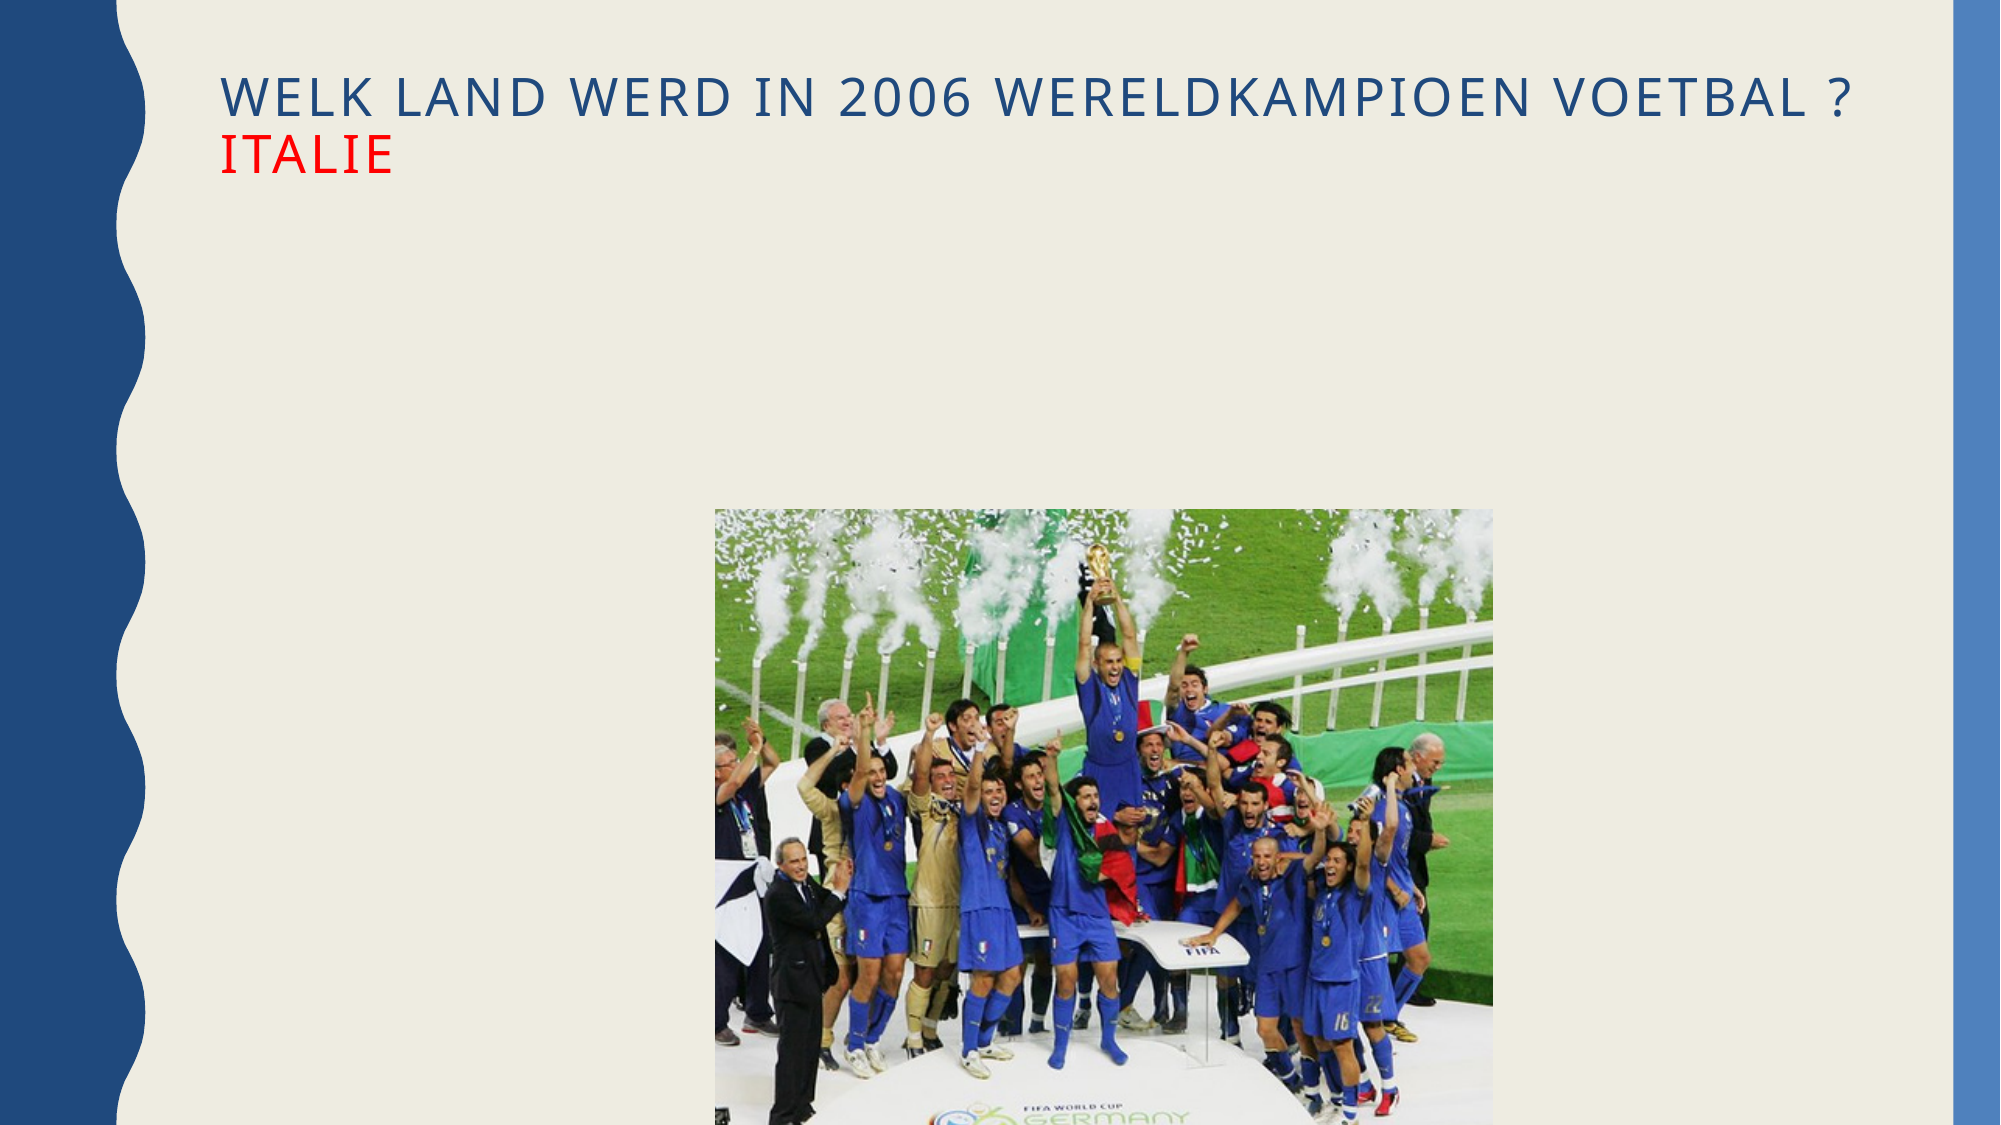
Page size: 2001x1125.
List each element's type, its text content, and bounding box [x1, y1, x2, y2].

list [715, 509, 1493, 1125]
title Welk land werd in 2006 wereldkampioen voetbal ? ITALIE [205, 62, 1875, 308]
